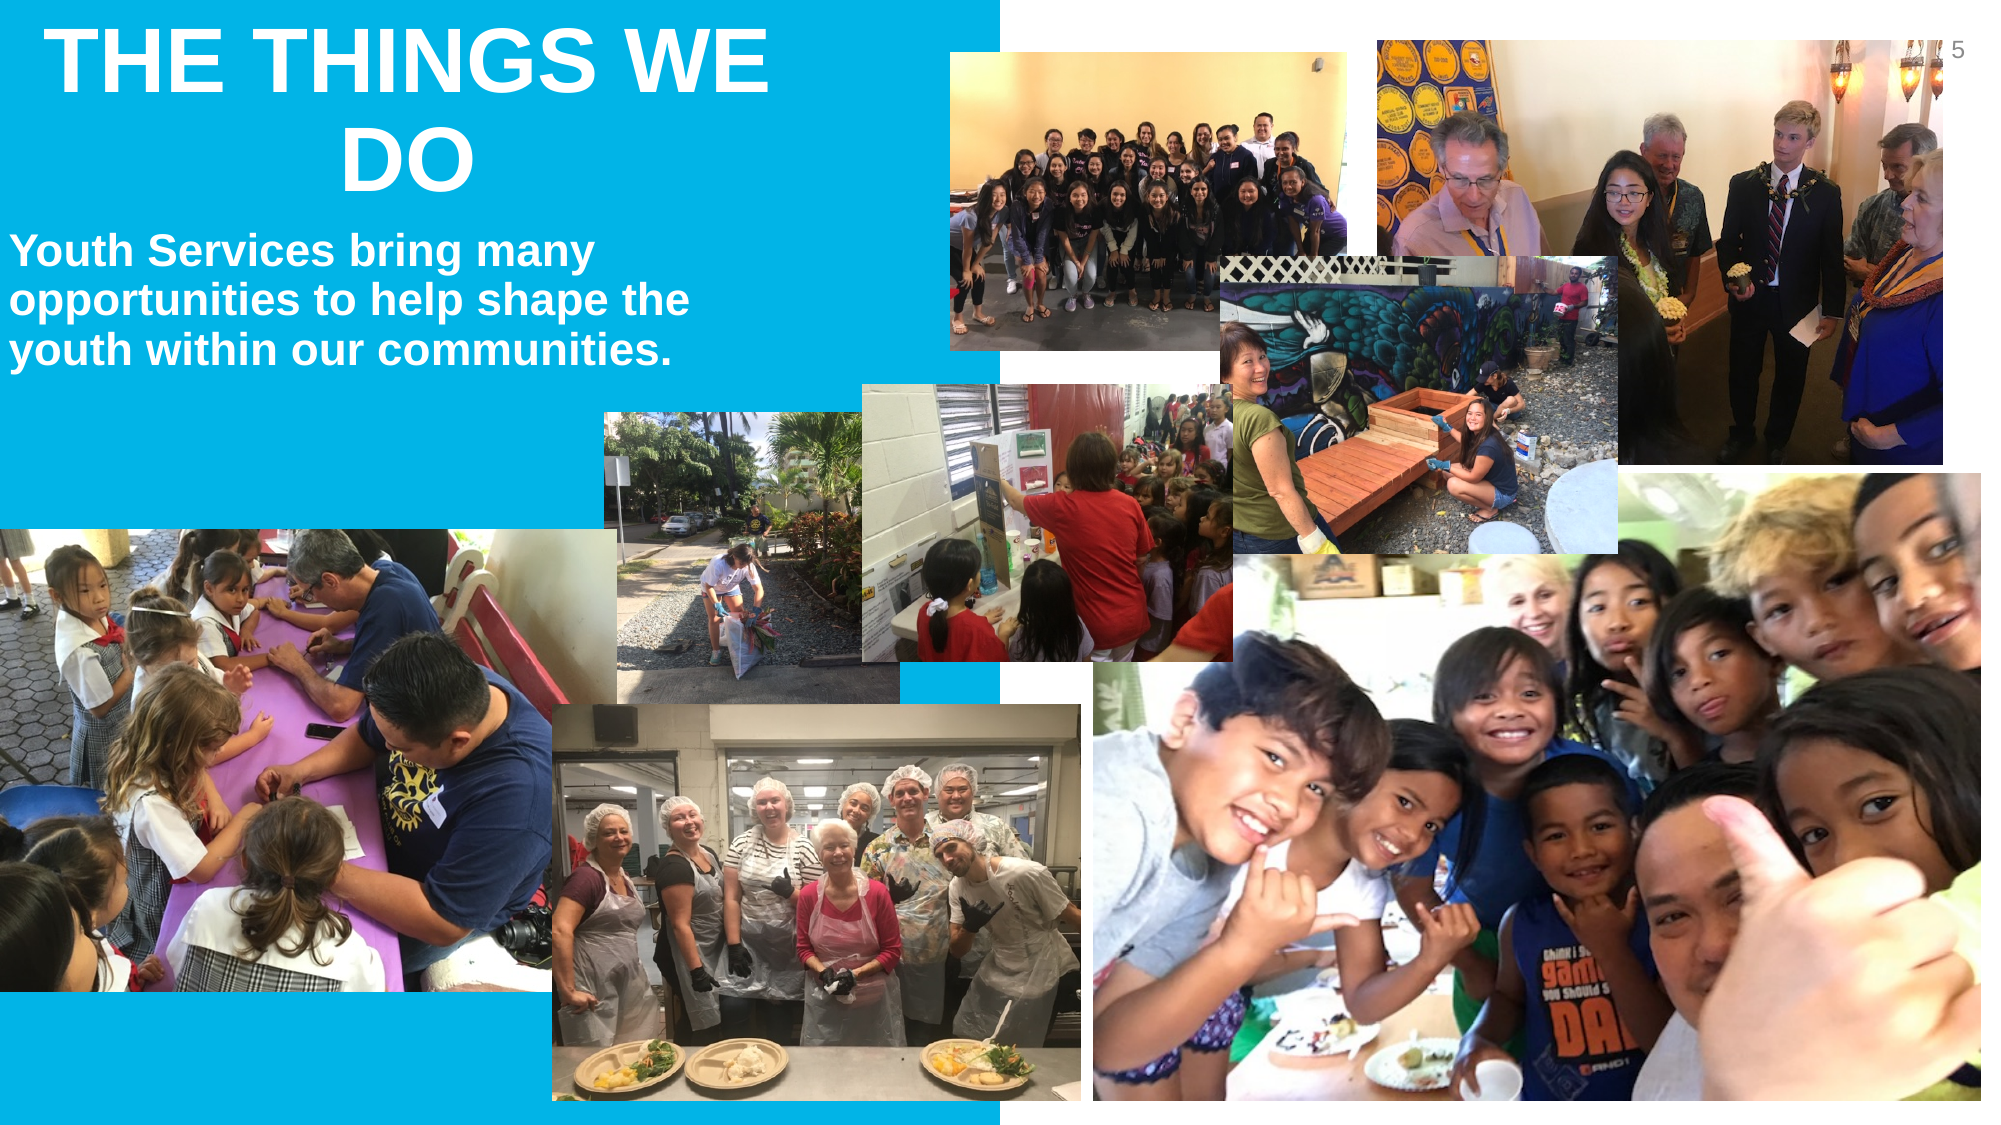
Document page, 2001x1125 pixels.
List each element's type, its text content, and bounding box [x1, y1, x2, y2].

picture [0, 40, 1981, 1101]
subtitle Youth Services bring many opportunities to help shape the youth within our communities. [0, 219, 740, 386]
list The Things We Do [0, 30, 819, 221]
slide_number 5 [1911, 18, 1981, 79]
